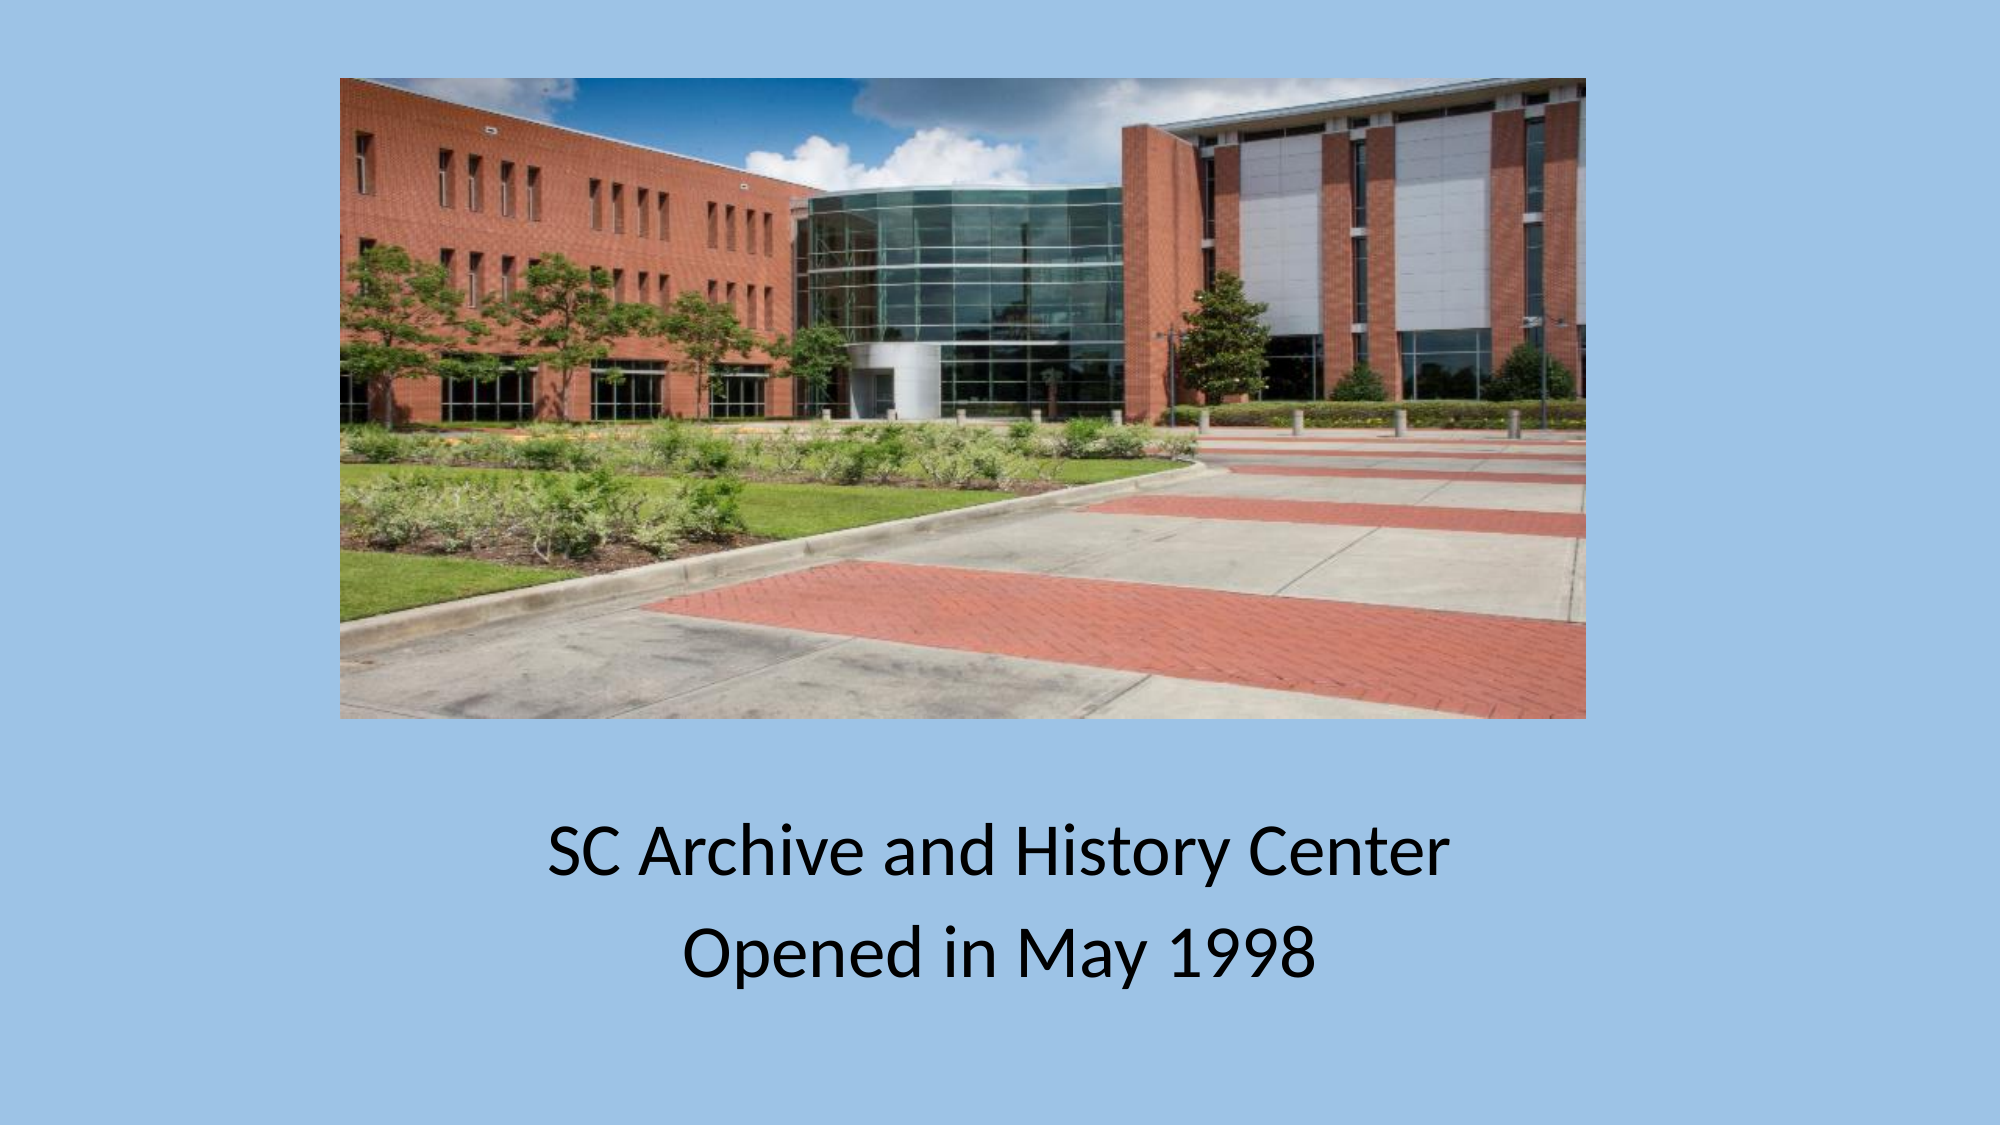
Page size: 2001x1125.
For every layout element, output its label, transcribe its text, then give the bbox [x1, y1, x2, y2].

subtitle SC Archive and History Center Opened in May 1998 [249, 803, 1750, 1015]
picture [340, 78, 1586, 719]
